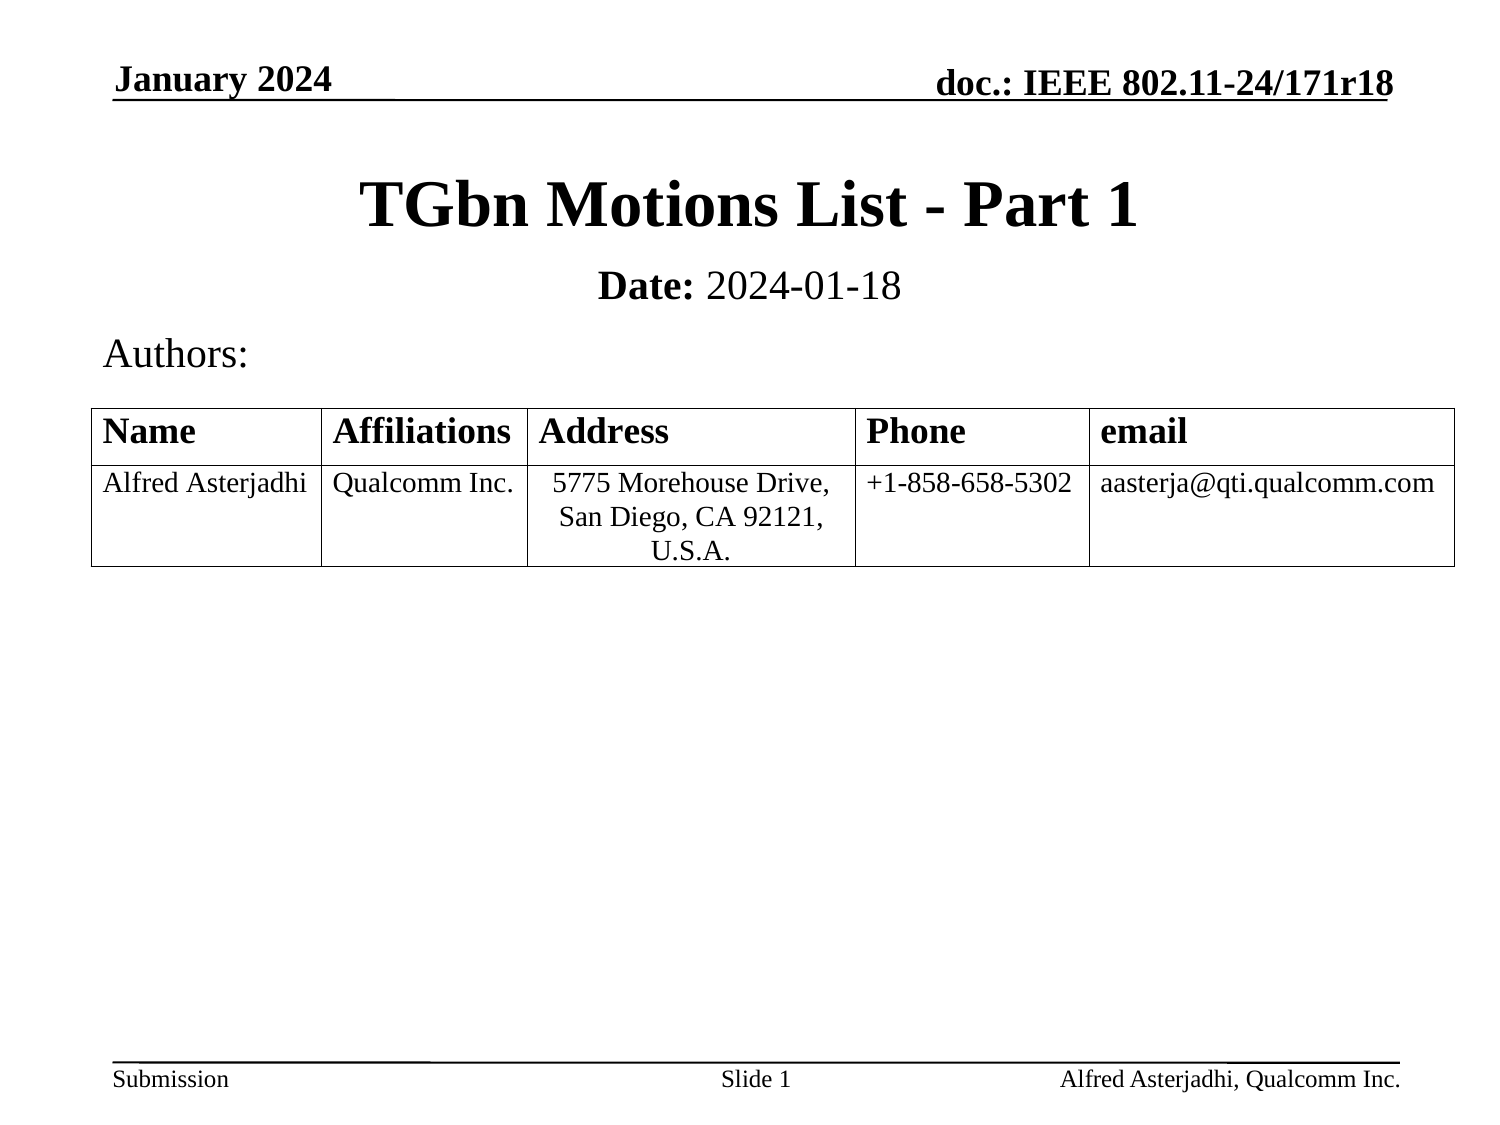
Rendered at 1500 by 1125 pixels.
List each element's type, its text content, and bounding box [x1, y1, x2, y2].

title TGbn Motions List - Part 1 [112, 112, 1388, 249]
list Date: 2024-01-18 [112, 249, 1388, 316]
footer Alfred Asterjadhi, Qualcomm Inc. [902, 1061, 1402, 1093]
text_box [75, 407, 1477, 819]
slide_number Slide 1 [712, 1061, 800, 1123]
text_box Authors: [87, 318, 325, 381]
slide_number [114, 54, 493, 100]
